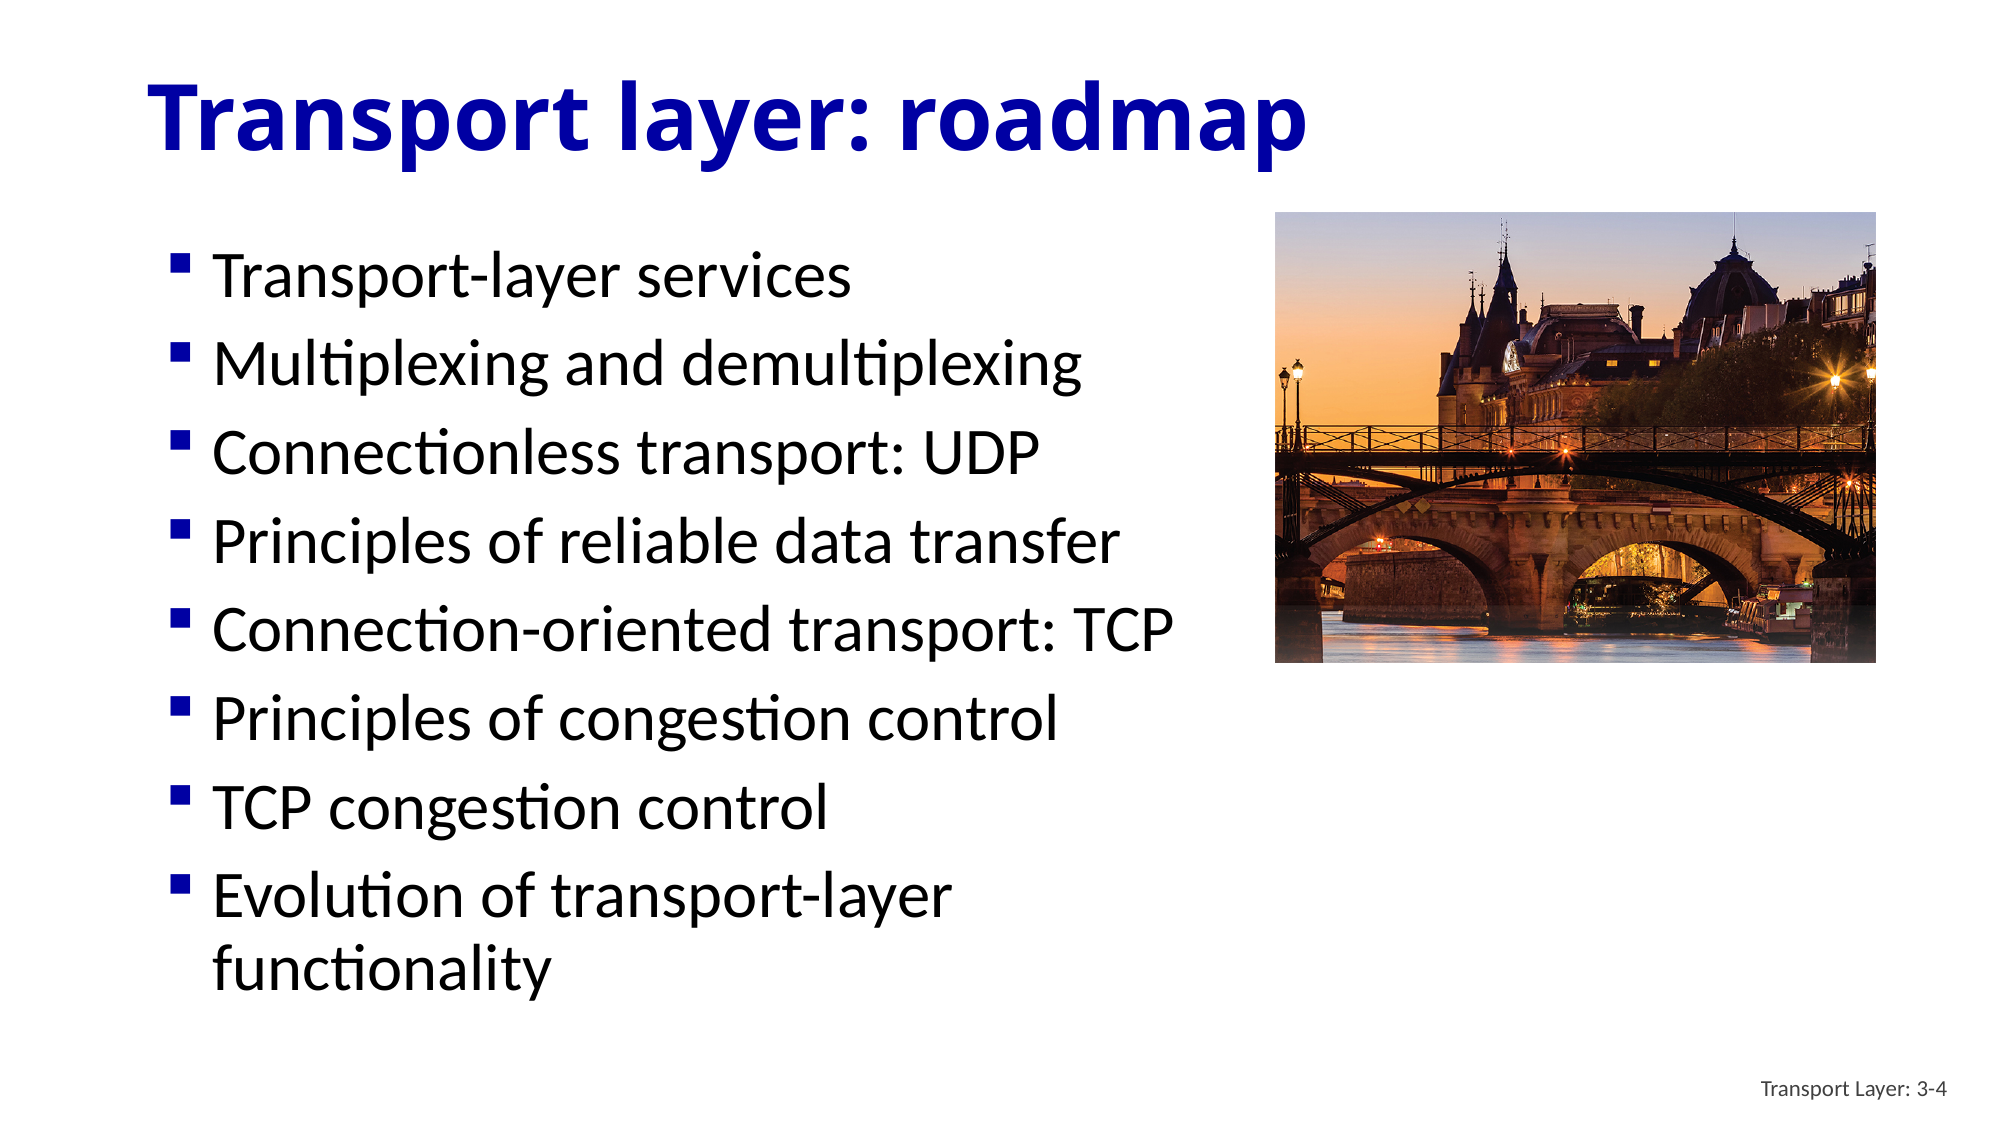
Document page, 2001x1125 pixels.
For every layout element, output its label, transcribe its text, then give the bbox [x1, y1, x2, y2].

title Transport layer: roadmap [131, 47, 1856, 195]
slide_number Transport Layer: 3-4 [1512, 1056, 1963, 1117]
list Transport-layer services Multiplexing and demultiplexing Connectionless transport: UDP Principles of reliable data transfer Connection-oriented transport: TCP Principles of congestion control TCP congestion control Evolution of transport-layer functionality [131, 231, 1217, 1057]
picture [1275, 212, 1876, 663]
